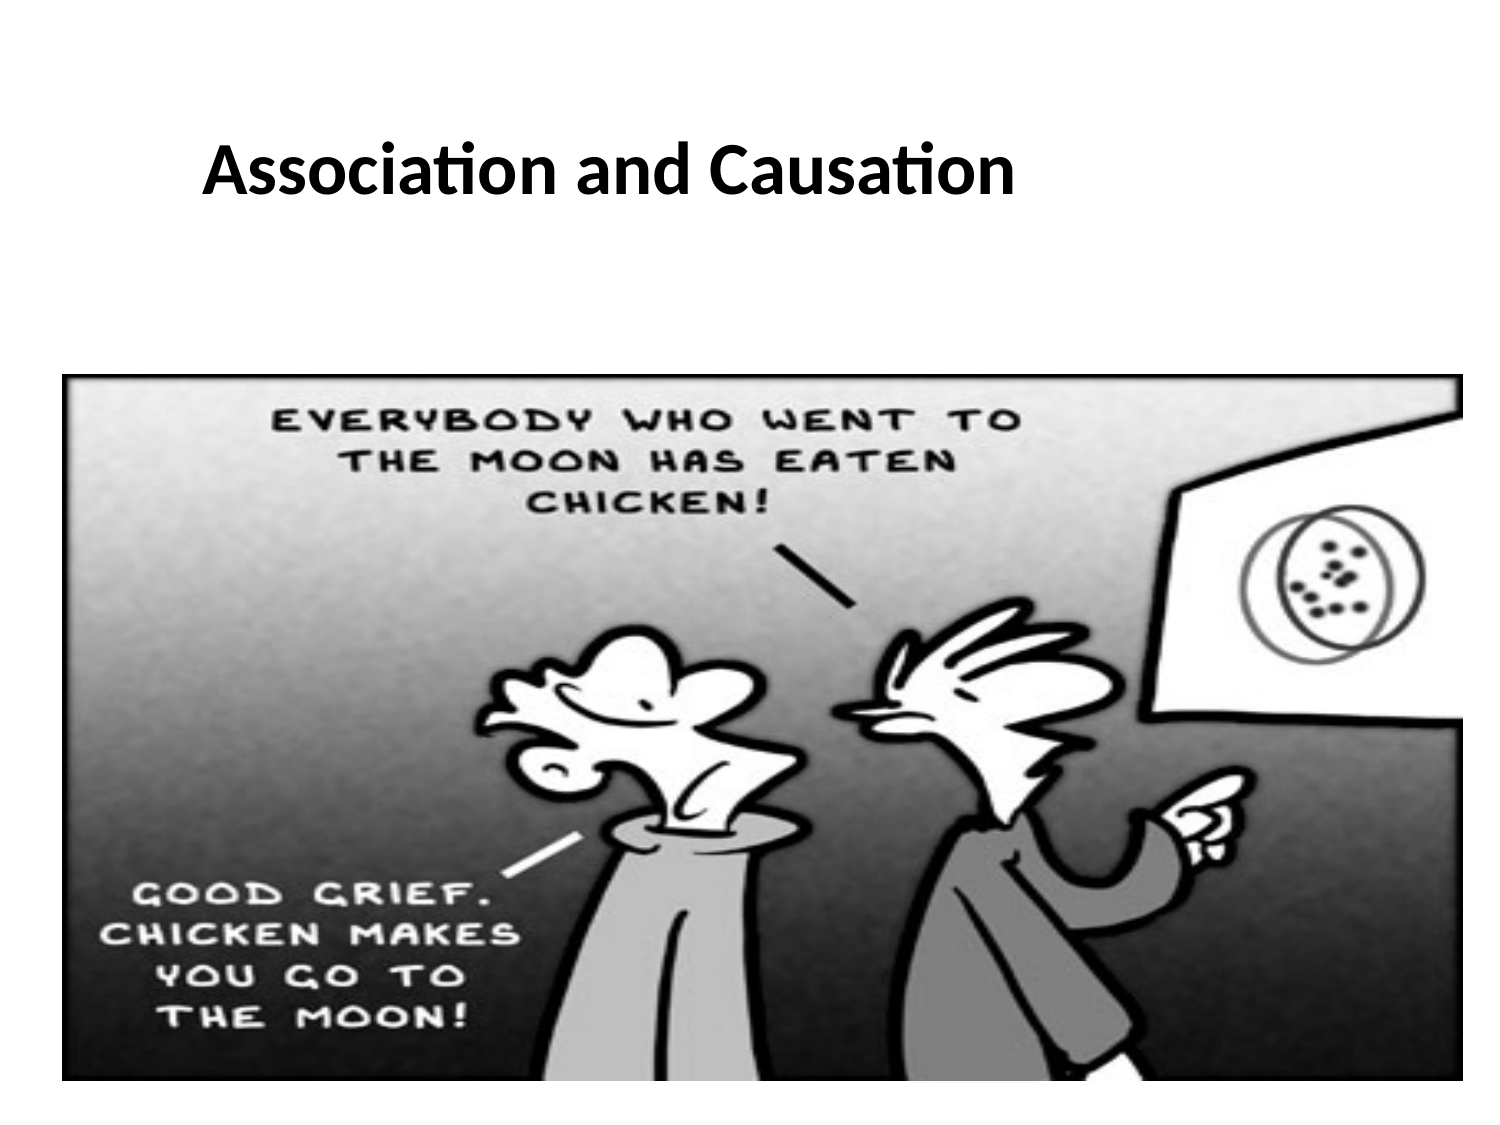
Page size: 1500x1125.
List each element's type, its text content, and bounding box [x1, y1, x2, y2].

text_box Association and Causation [187, 112, 1125, 218]
picture [62, 374, 1463, 1081]
